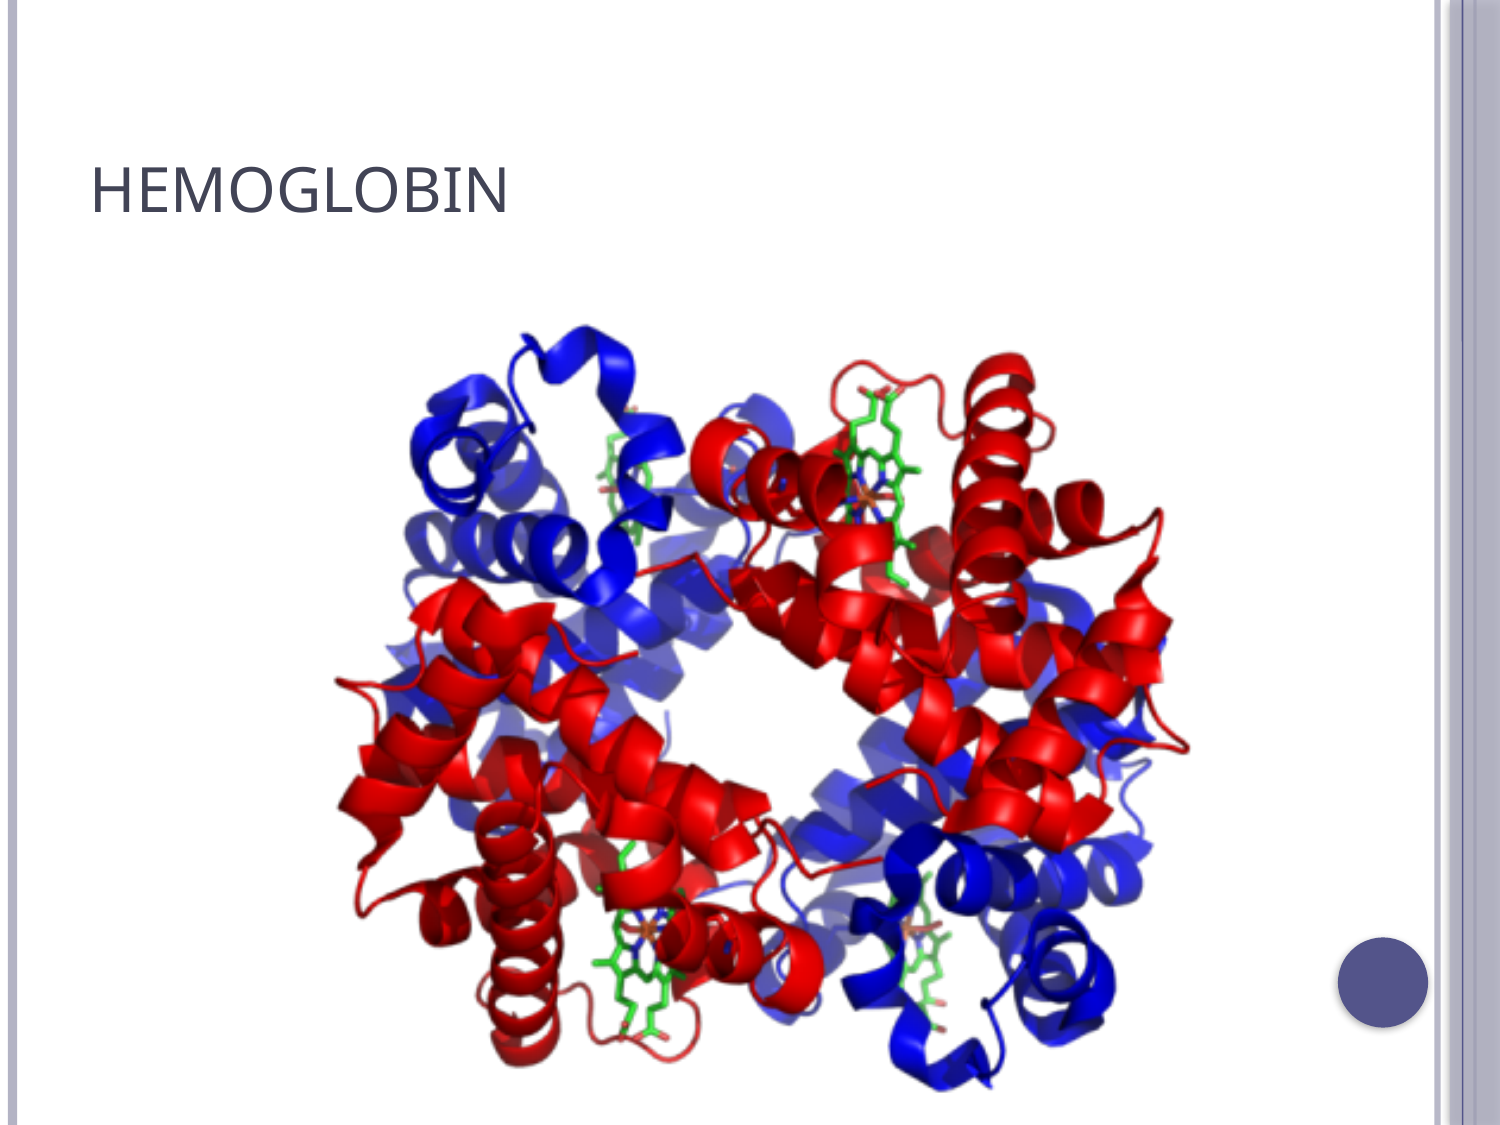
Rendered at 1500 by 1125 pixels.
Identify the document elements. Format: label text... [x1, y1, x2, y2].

title Hemoglobin [75, 45, 1300, 233]
picture [286, 236, 1238, 1125]
